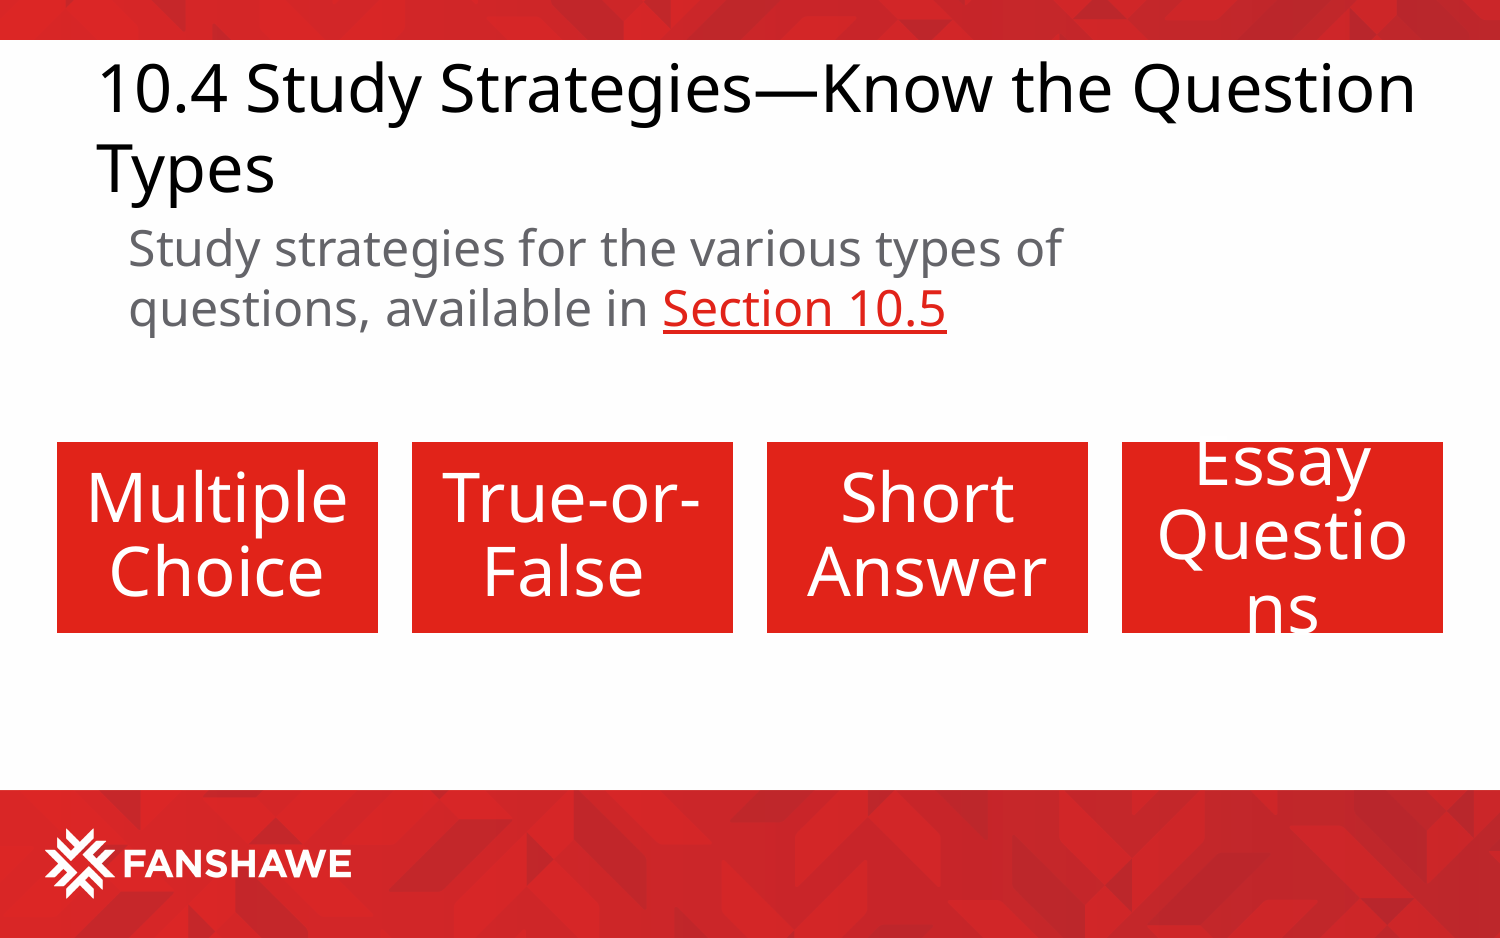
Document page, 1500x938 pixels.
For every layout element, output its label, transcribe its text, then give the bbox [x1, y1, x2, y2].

title 10.4 Study Strategies—Know the Question Types [81, 50, 1470, 202]
picture [0, 0, 1500, 938]
list Study strategies for the various types of questions, available in Section 10.5 [19, 208, 1322, 724]
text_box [55, 345, 1445, 731]
